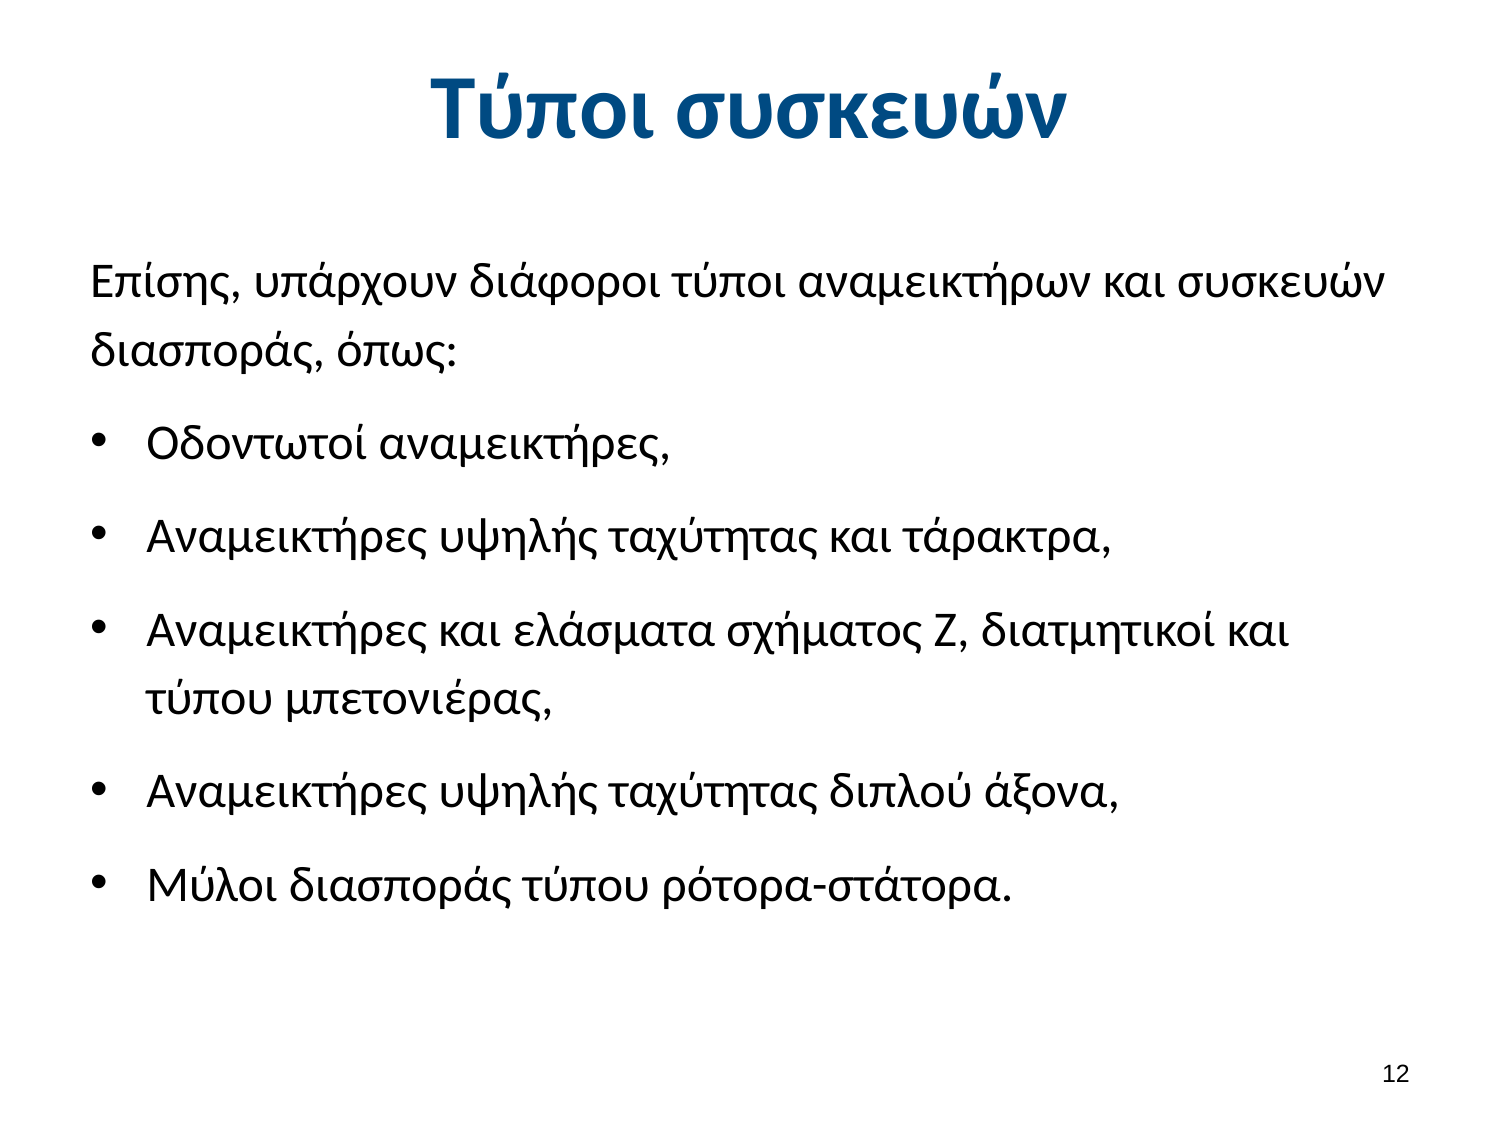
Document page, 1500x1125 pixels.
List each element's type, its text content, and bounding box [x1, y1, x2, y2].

title Τύποι συσκευών [0, 19, 1500, 185]
slide_number 11 [1074, 1042, 1425, 1103]
list Επίσης, υπάρχουν διάφοροι τύποι αναμεικτήρων και συσκευών διασποράς, όπως: Οδοντωτοί αναμεικτήρες, Αναμεικτήρες υψηλής ταχύτητας και τάρακτρα, Αναμεικτήρες και ελάσματα σχήματος Ζ, διατμητικοί και τύπου μπετονιέρας, Αναμεικτήρες υψηλής ταχύτητας διπλού άξονα, Μύλοι διασποράς τύπου ρότορα-στάτορα. [75, 231, 1425, 1024]
